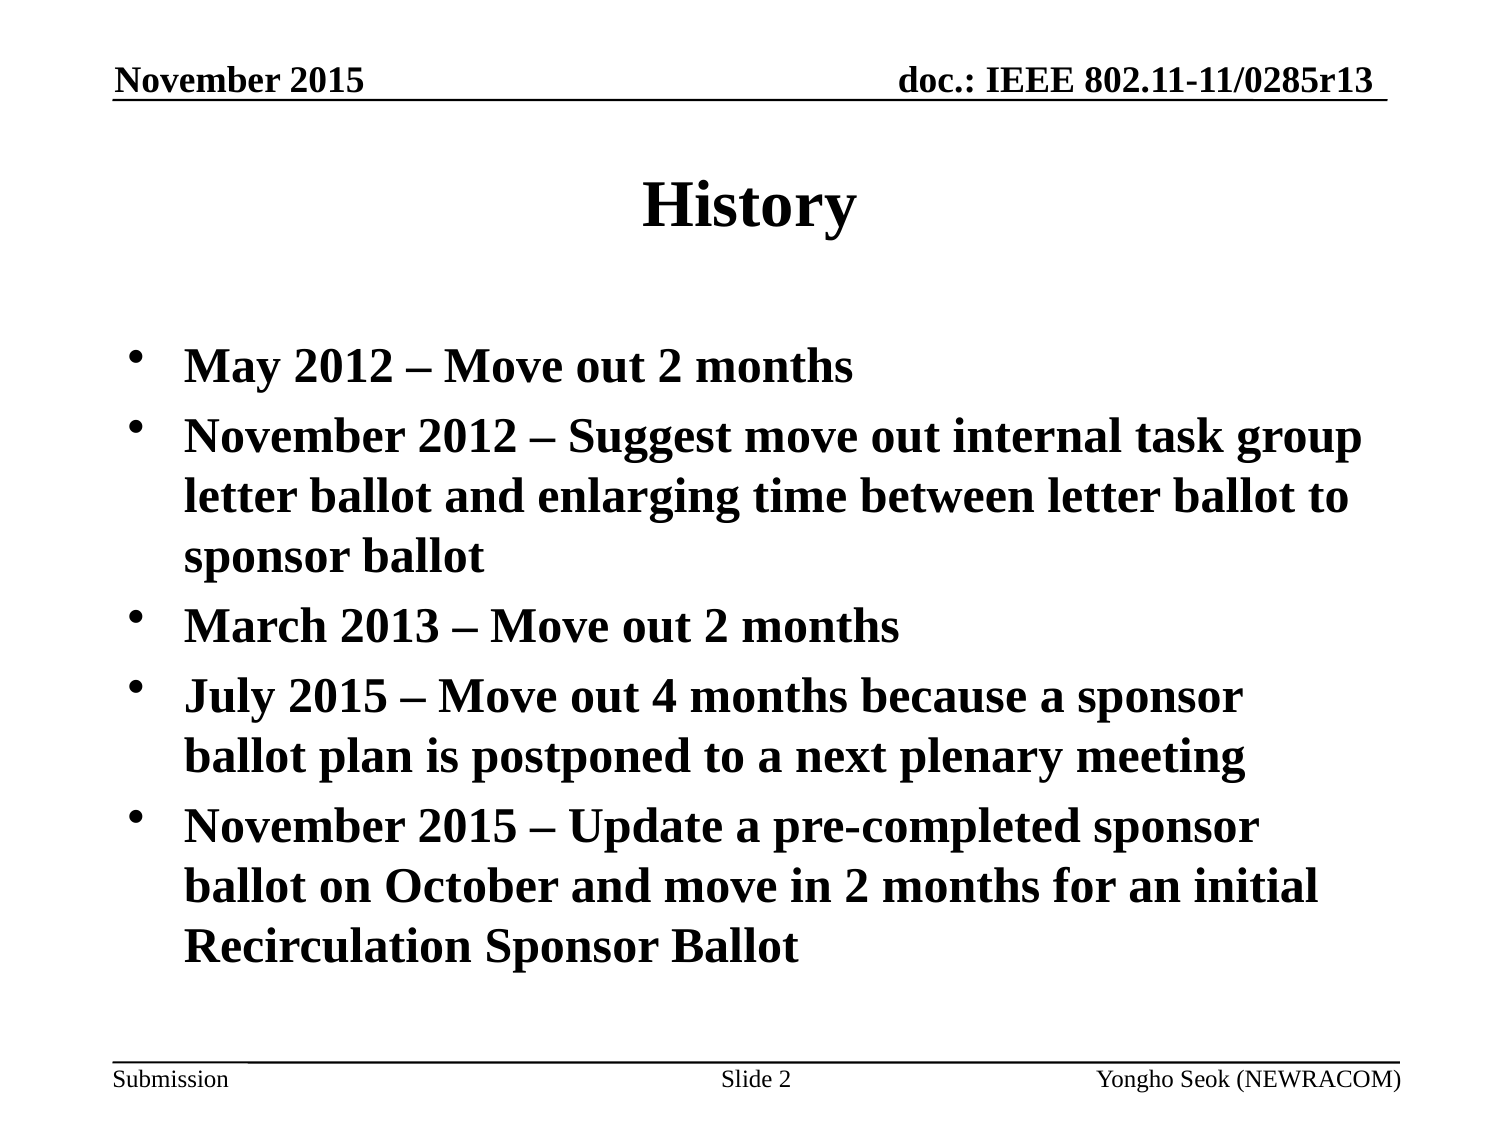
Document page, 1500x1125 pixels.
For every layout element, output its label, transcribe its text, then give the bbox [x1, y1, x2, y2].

footer Yongho Seok (NEWRACOM) [1088, 1061, 1402, 1093]
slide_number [114, 54, 368, 101]
list May 2012 – Move out 2 months November 2012 – Suggest move out internal task group letter ballot and enlarging time between letter ballot to sponsor ballot March 2013 – Move out 2 months July 2015 – Move out 4 months because a sponsor ballot plan is postponed to a next plenary meeting November 2015 – Update a pre-completed sponsor ballot on October and move in 2 months for an initial Recirculation Sponsor Ballot [112, 324, 1388, 1001]
slide_number Slide 2 [712, 1061, 800, 1093]
title History [112, 112, 1388, 288]
